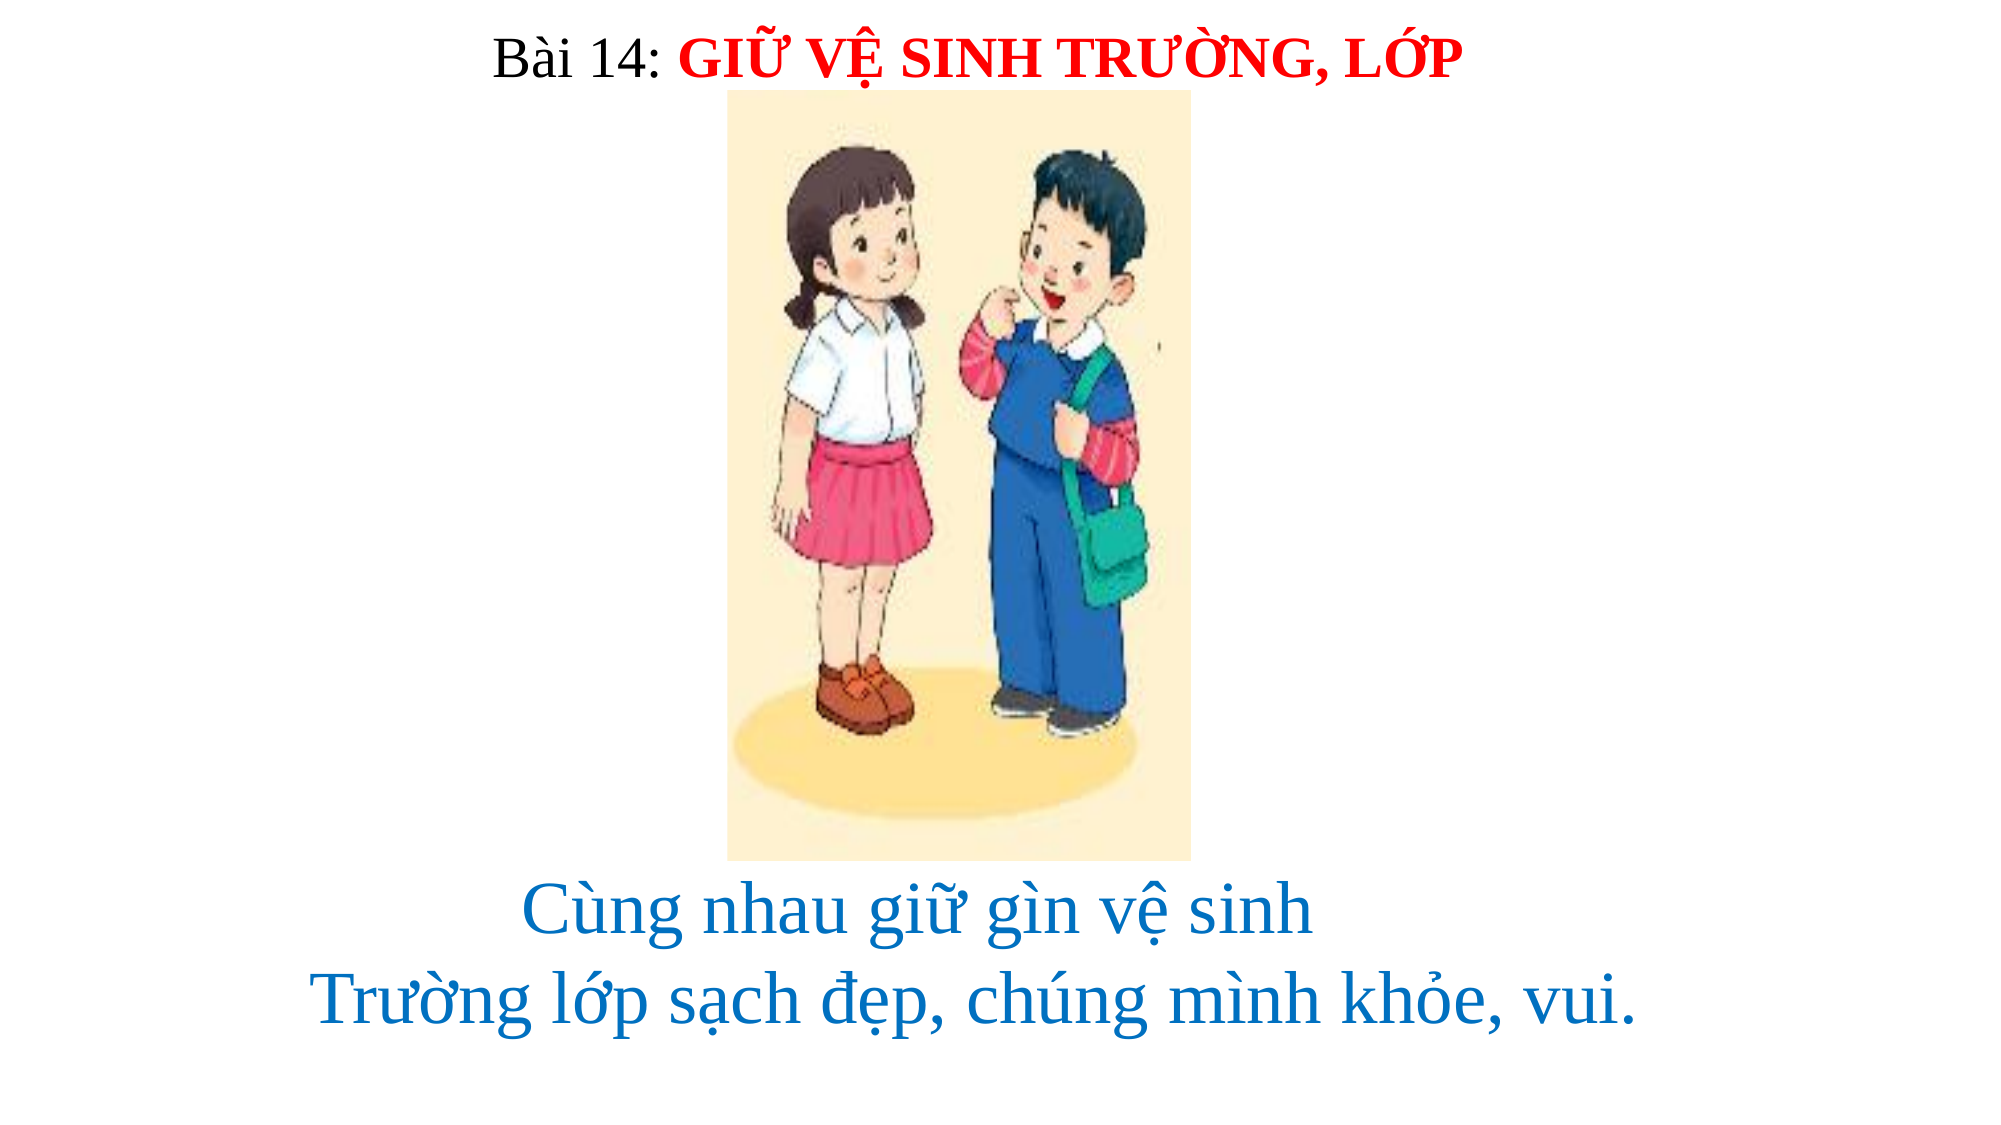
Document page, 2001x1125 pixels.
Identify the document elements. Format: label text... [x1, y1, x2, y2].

text_box Cùng nhau giữ gìn vệ sinh Trường lớp sạch đẹp, chúng mình khỏe, vui. [171, 851, 1665, 1046]
text_box Bài 14: GIỮ VỆ SINH TRƯỜNG, LỚP [478, 12, 1553, 97]
picture [727, 90, 1192, 861]
